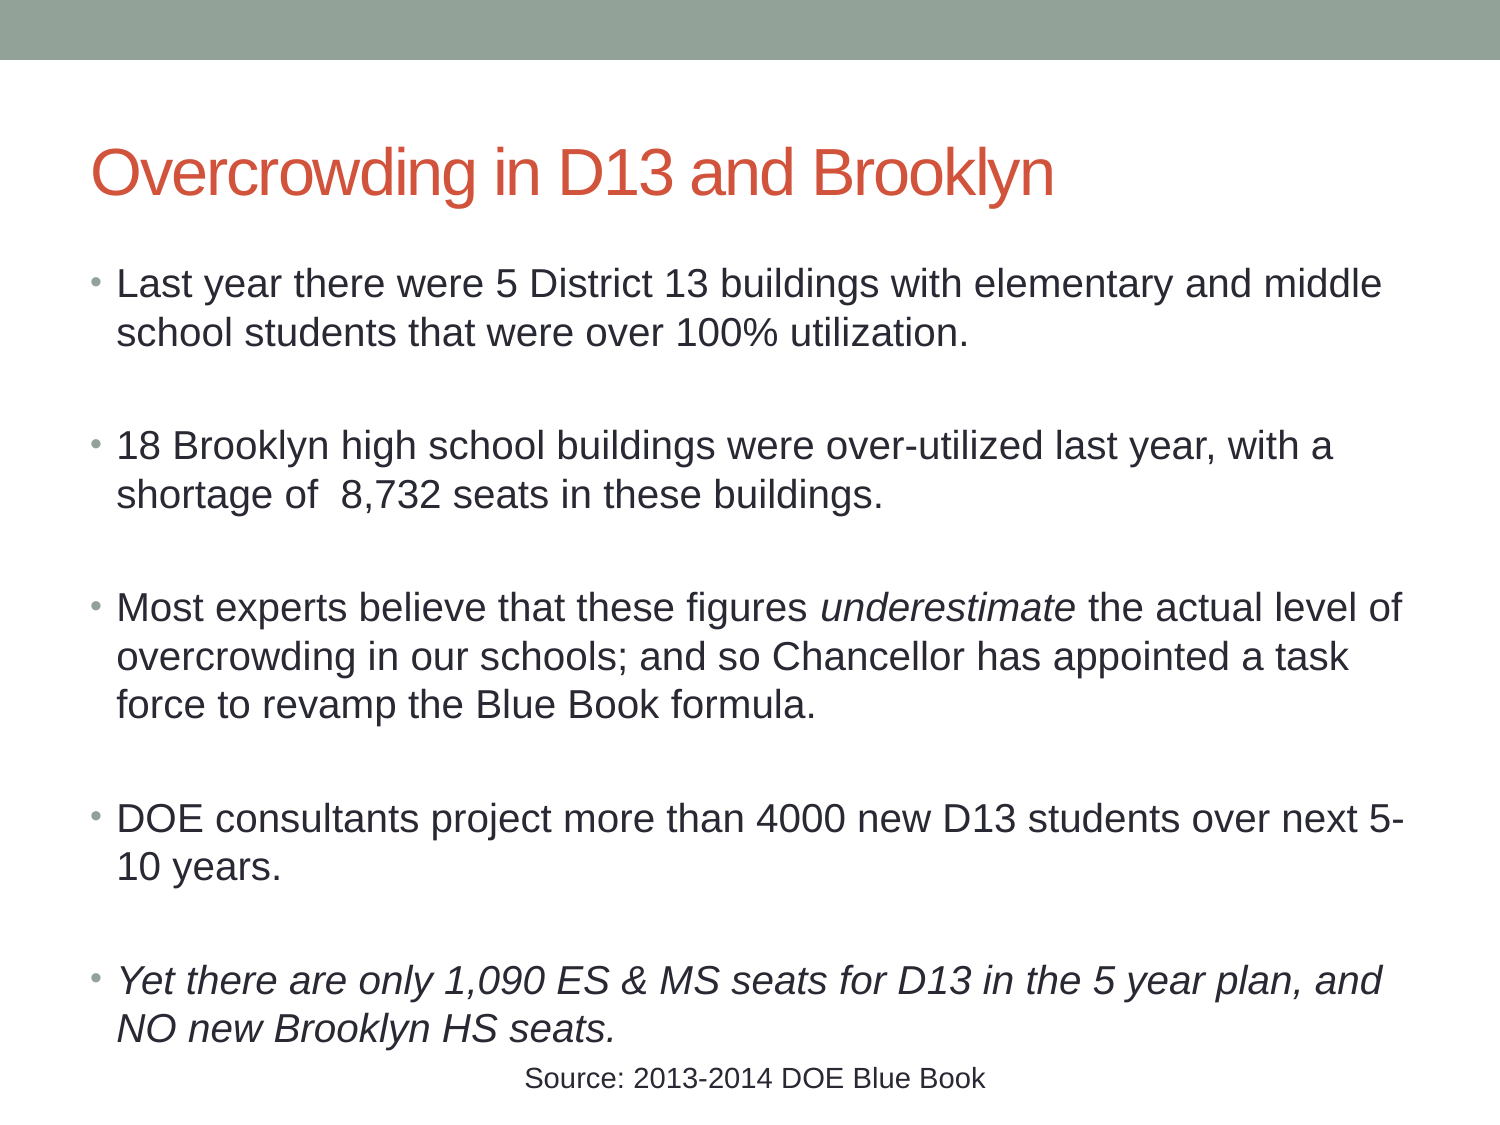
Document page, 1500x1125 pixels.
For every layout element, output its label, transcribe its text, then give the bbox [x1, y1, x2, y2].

title Overcrowding in D13 and Brooklyn [75, 87, 1425, 249]
text_box Source: 2013-2014 DOE Blue Book [44, 1052, 1467, 1102]
list Last year there were 5 District 13 buildings with elementary and middle school students that were over 100% utilization. 18 Brooklyn high school buildings were over-utilized last year, with a shortage of 8,732 seats in these buildings. Most experts believe that these figures underestimate the actual level of overcrowding in our schools; and so Chancellor has appointed a task force to revamp the Blue Book formula. DOE consultants project more than 4000 new D13 students over next 5-10 years. Yet there are only 1,090 ES & MS seats for D13 in the 5 year plan, and NO new Brooklyn HS seats. [75, 249, 1425, 1052]
